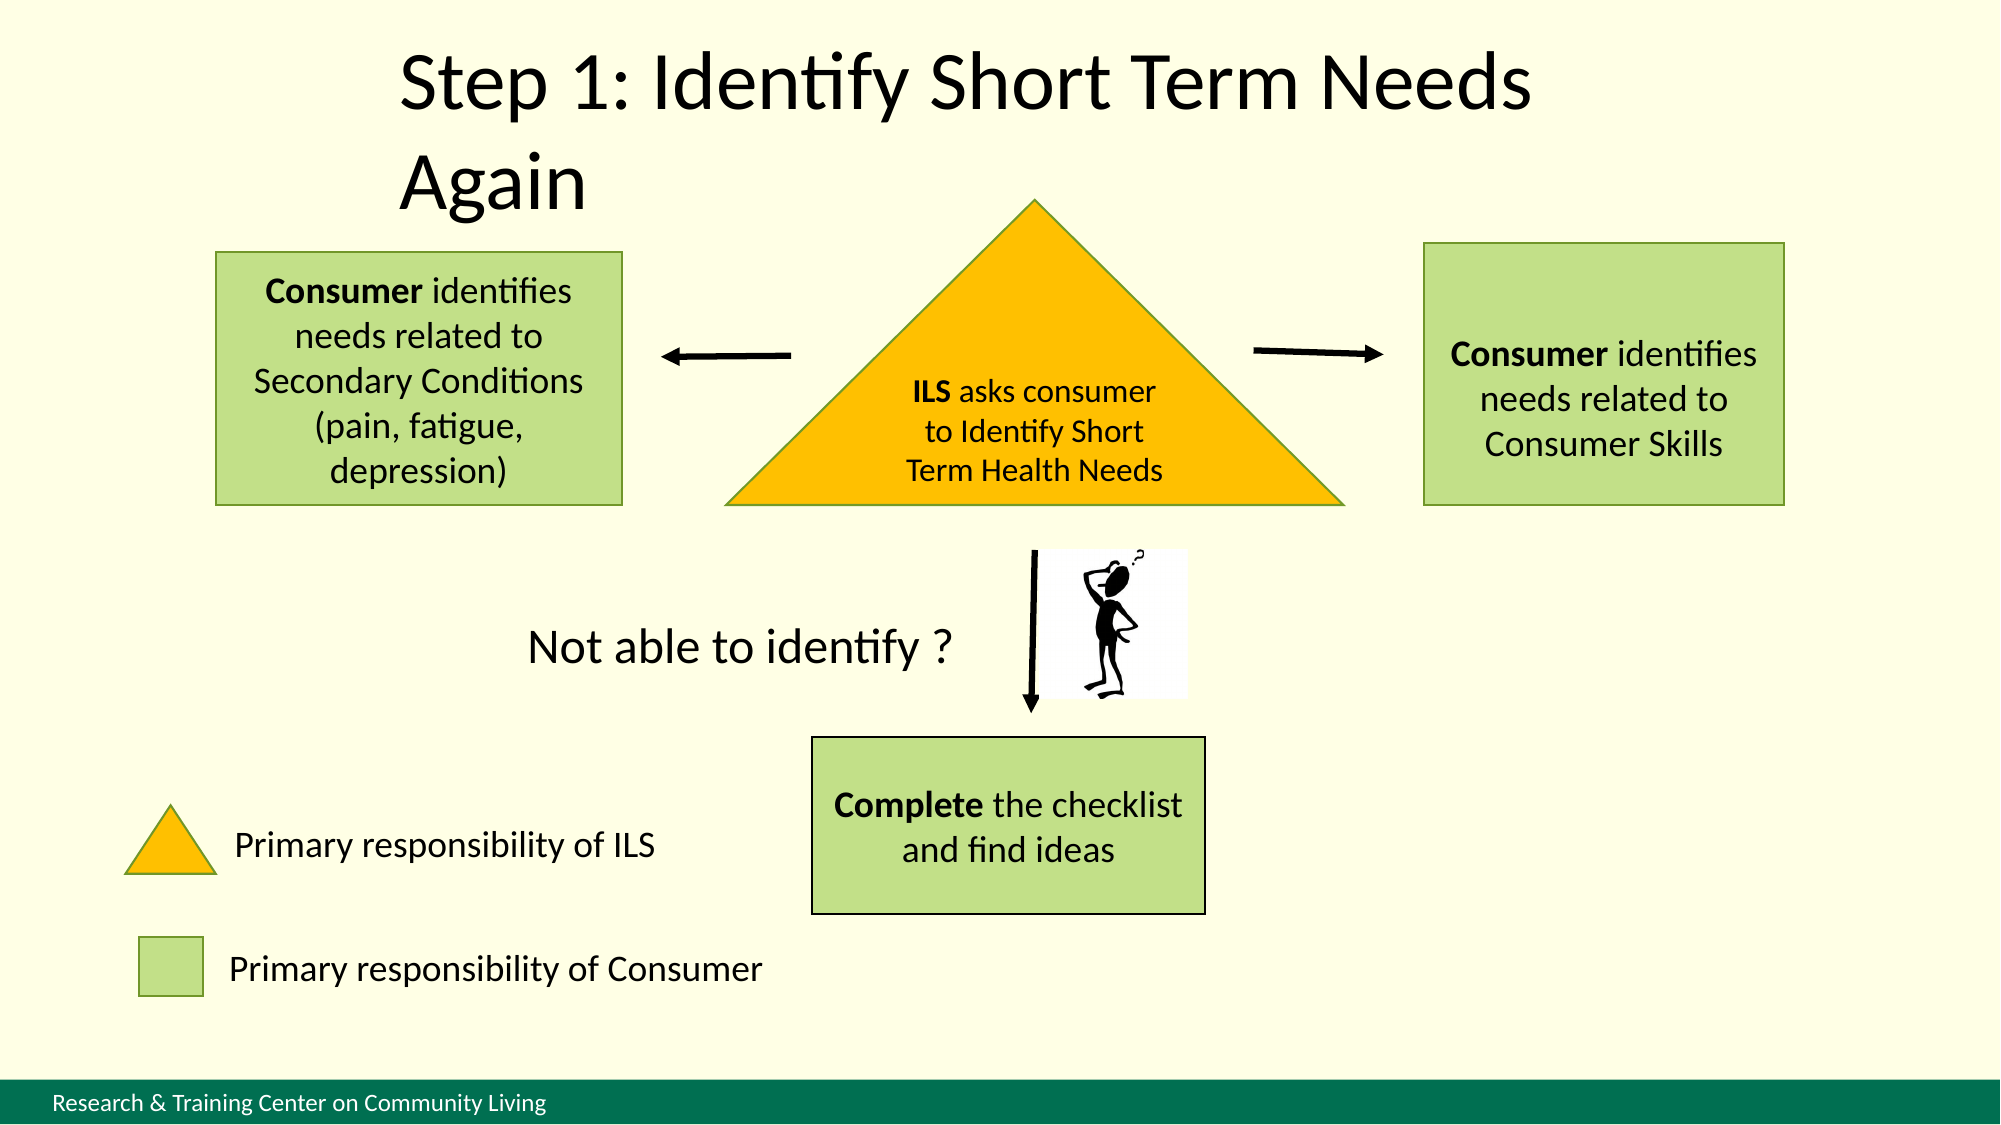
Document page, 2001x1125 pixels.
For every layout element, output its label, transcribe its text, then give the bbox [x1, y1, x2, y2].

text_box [1253, 350, 1384, 355]
text_box Not able to identify ? [512, 606, 970, 682]
text_box ILS asks consumer to Identify Short Term Health Needs [723, 198, 1346, 507]
text_box Primary responsibility of Consumer [214, 936, 779, 997]
text_box Consumer identifies needs related to Consumer Skills [1423, 242, 1785, 506]
text_box Primary responsibility of ILS [219, 813, 671, 873]
text_box Consumer identifies needs related to Secondary Conditions (pain, fatigue, depression) [215, 251, 623, 506]
text_box Complete the checklist and find ideas [811, 736, 1206, 915]
text_box [138, 936, 204, 997]
title Step 1: Identify Short Term Needs Again [384, 18, 1634, 234]
text_box [123, 803, 218, 875]
picture [1039, 549, 1188, 699]
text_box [1031, 550, 1035, 714]
